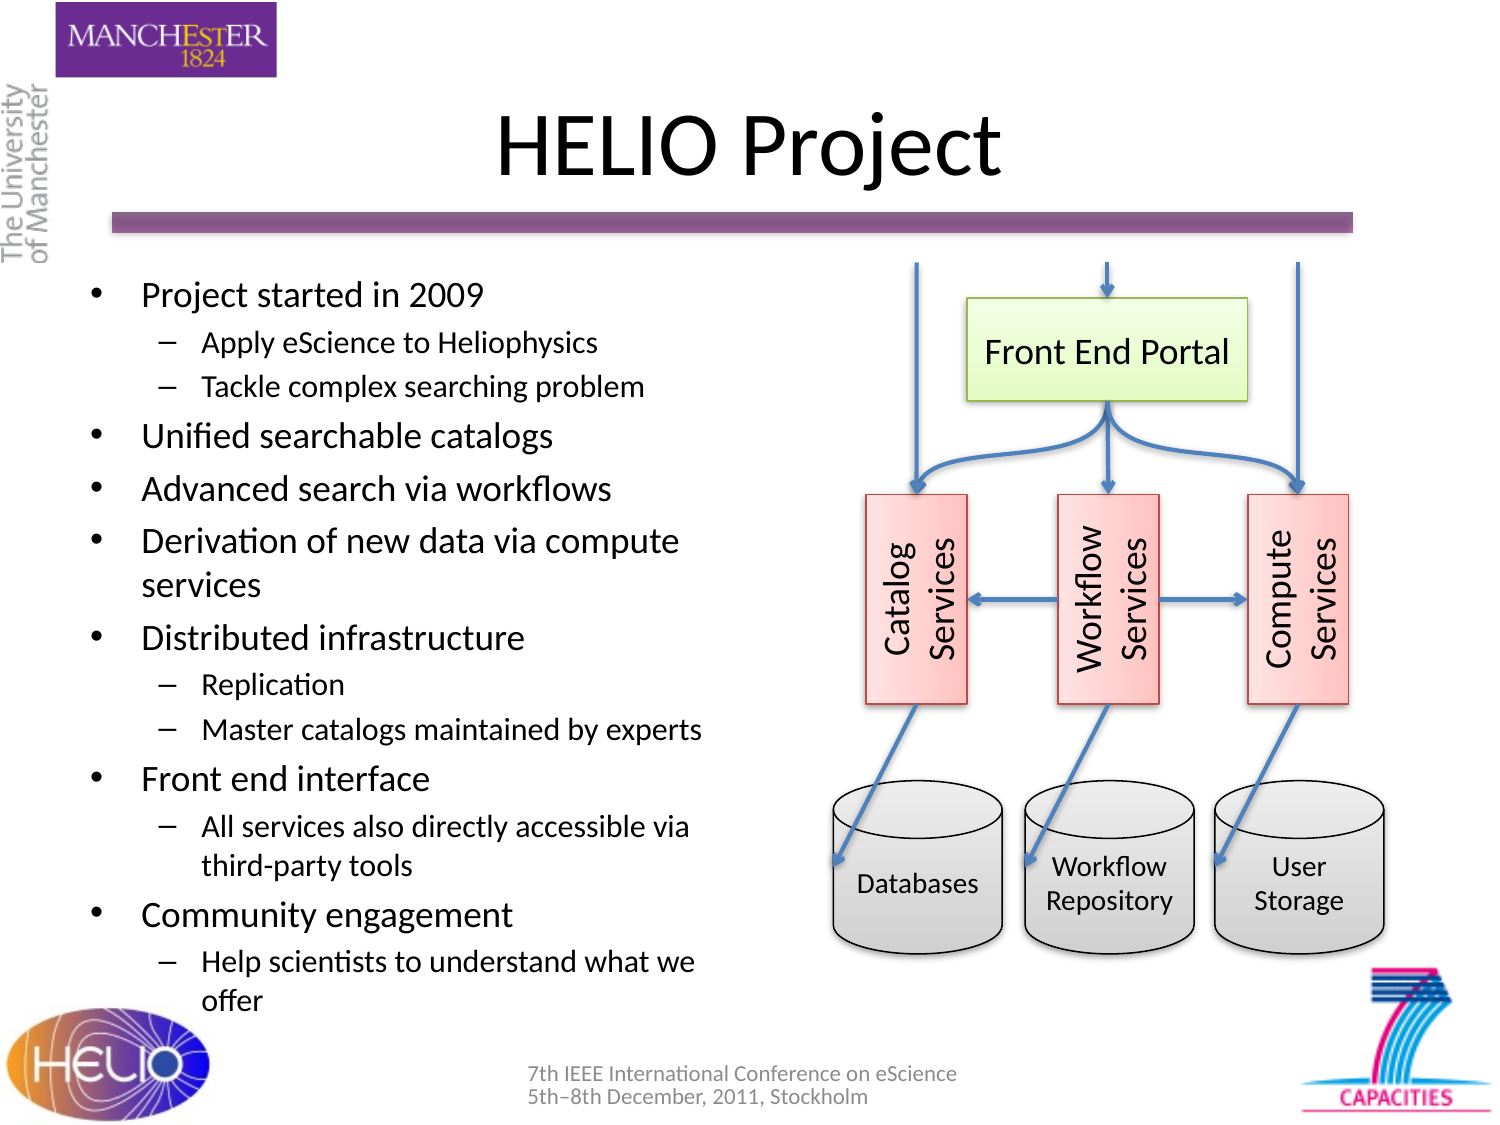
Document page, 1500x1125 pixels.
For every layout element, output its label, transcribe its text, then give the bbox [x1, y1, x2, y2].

footer 7th IEEE International Conference on eScience 5th–8th December, 2011, Stockholm [512, 1042, 988, 1103]
title HELIO Project [75, 45, 1425, 233]
text_box Workflow Services [1057, 494, 1160, 705]
picture [0, 1004, 217, 1125]
text_box Front End Portal [966, 297, 1248, 402]
list Project started in 2009 Apply eScience to Heliophysics Tackle complex searching problem Unified searchable catalogs Advanced search via workflows Derivation of new data via compute services Distributed infrastructure Replication Master catalogs maintained by experts Front end interface All services also directly accessible via third-party tools Community engagement Help scientists to understand what we offer [75, 262, 738, 1049]
text_box Compute Services [1247, 494, 1349, 705]
picture [1293, 958, 1500, 1125]
text_box User Storage [1214, 779, 1385, 955]
text_box Catalog Services [865, 494, 968, 705]
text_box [965, 352, 1059, 544]
text_box Databases [832, 779, 1003, 955]
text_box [1155, 352, 1250, 544]
text_box Workflow Repository [1024, 779, 1195, 955]
